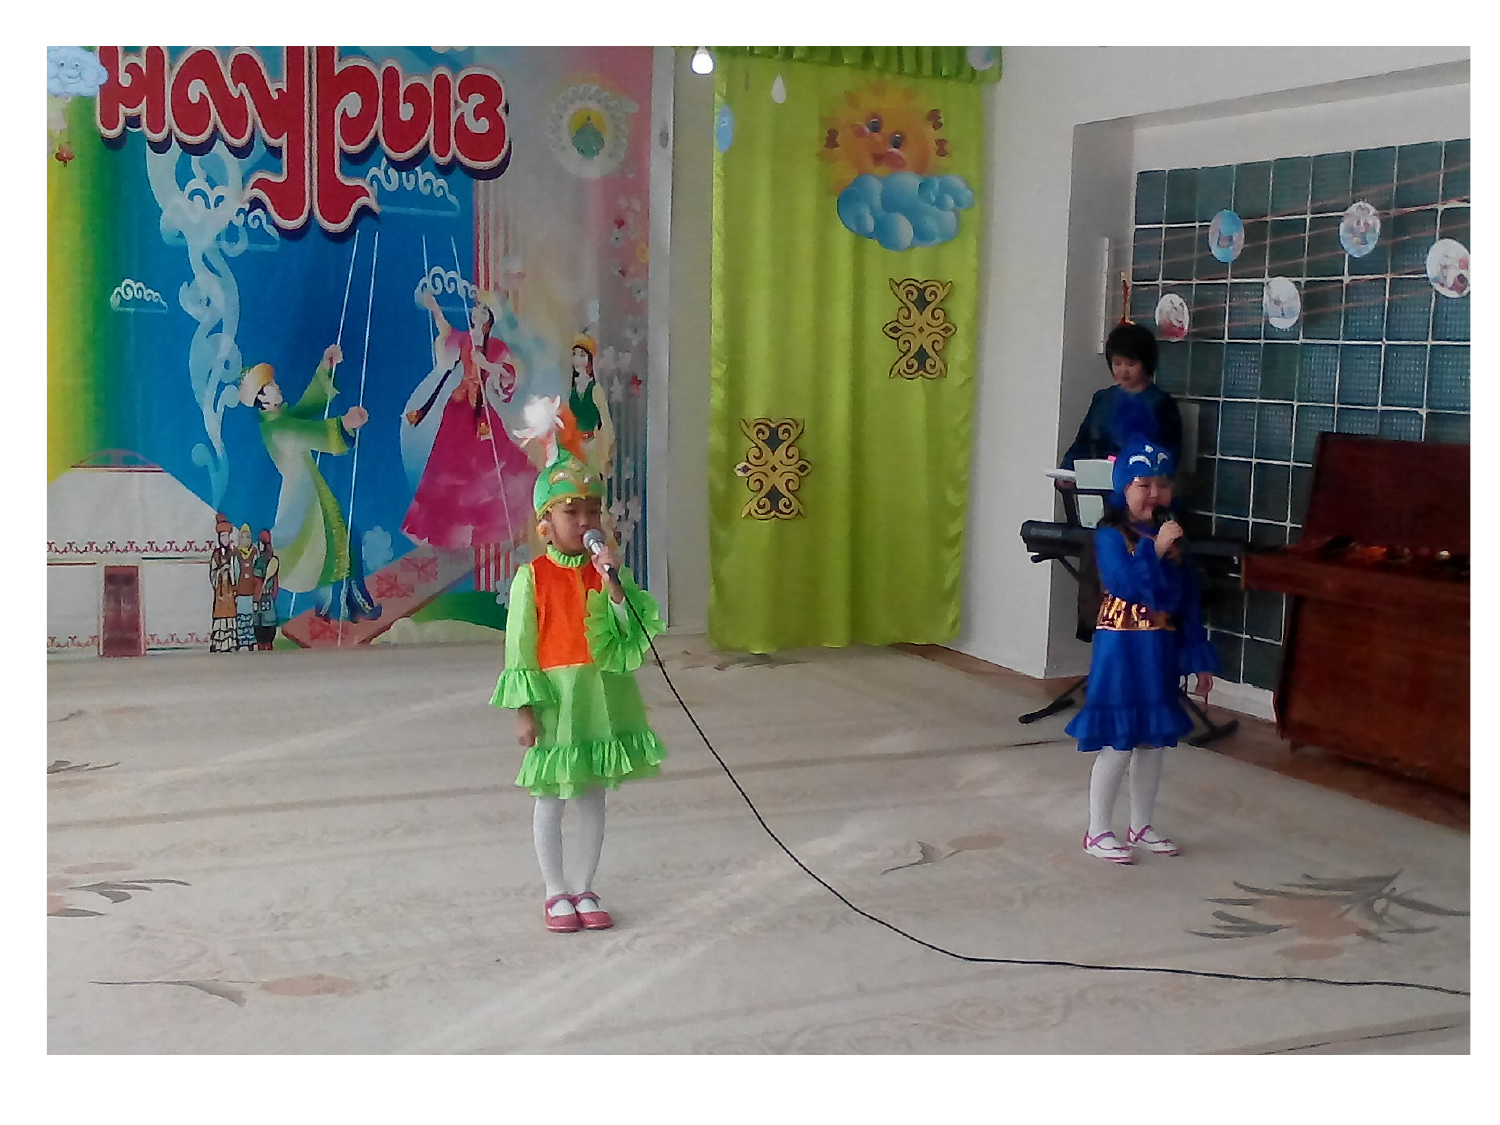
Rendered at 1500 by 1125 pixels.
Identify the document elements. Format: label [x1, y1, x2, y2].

picture [46, 46, 1471, 1055]
